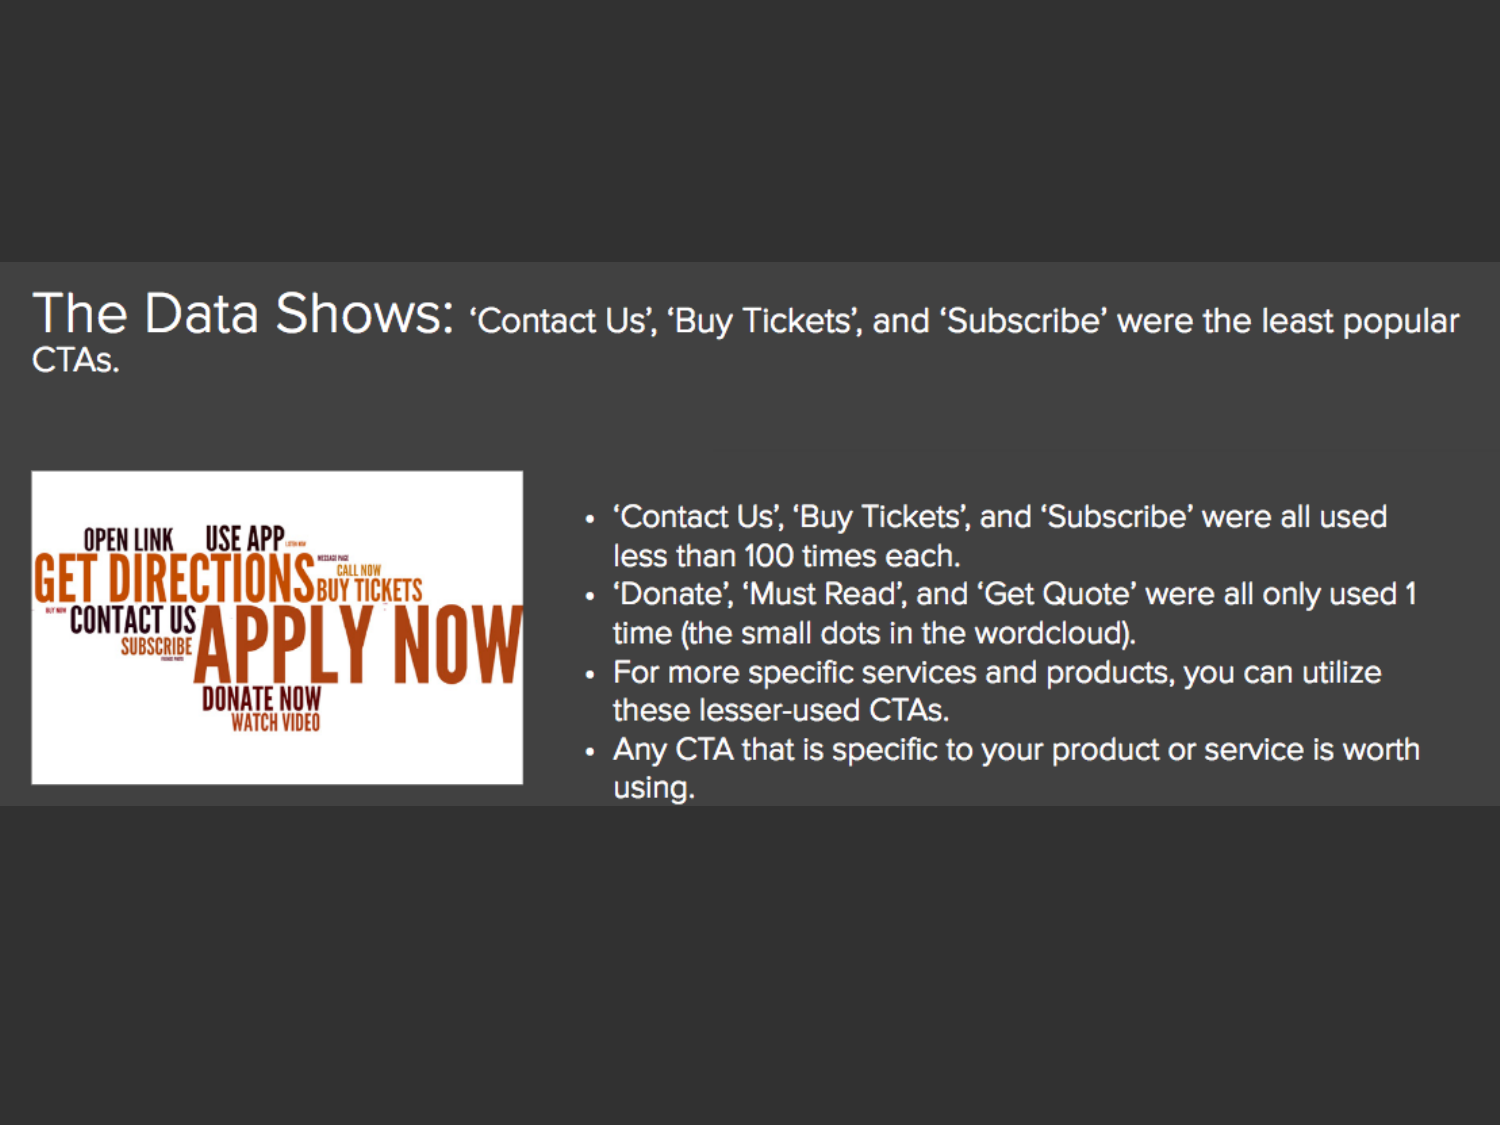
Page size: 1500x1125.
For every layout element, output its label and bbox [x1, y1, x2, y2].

picture [0, 261, 1500, 807]
